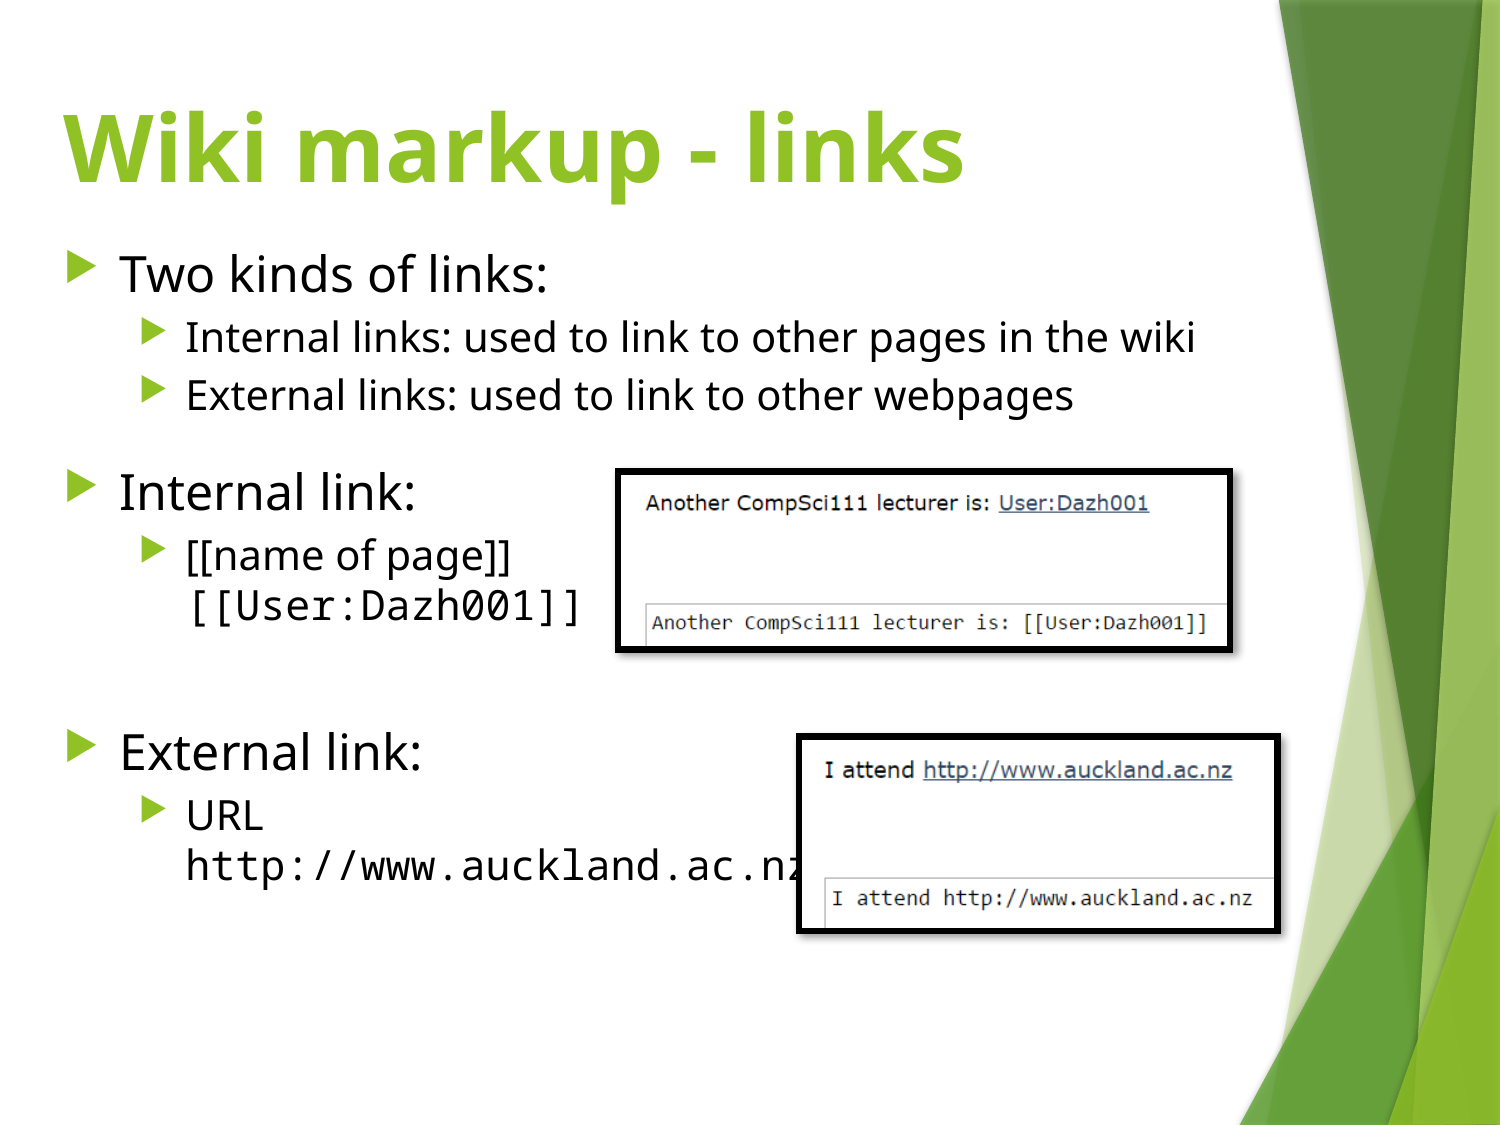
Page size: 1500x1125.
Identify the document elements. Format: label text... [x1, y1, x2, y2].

title Wiki markup - links [48, 55, 1240, 234]
picture [620, 474, 1228, 647]
picture [801, 739, 1275, 929]
list Two kinds of links: Internal links: used to link to other pages in the wiki External links: used to link to other webpages Internal link: [[name of page]] [[User:Dazh001]] External link: URL http://www.auckland.ac.nz [48, 234, 1240, 1021]
